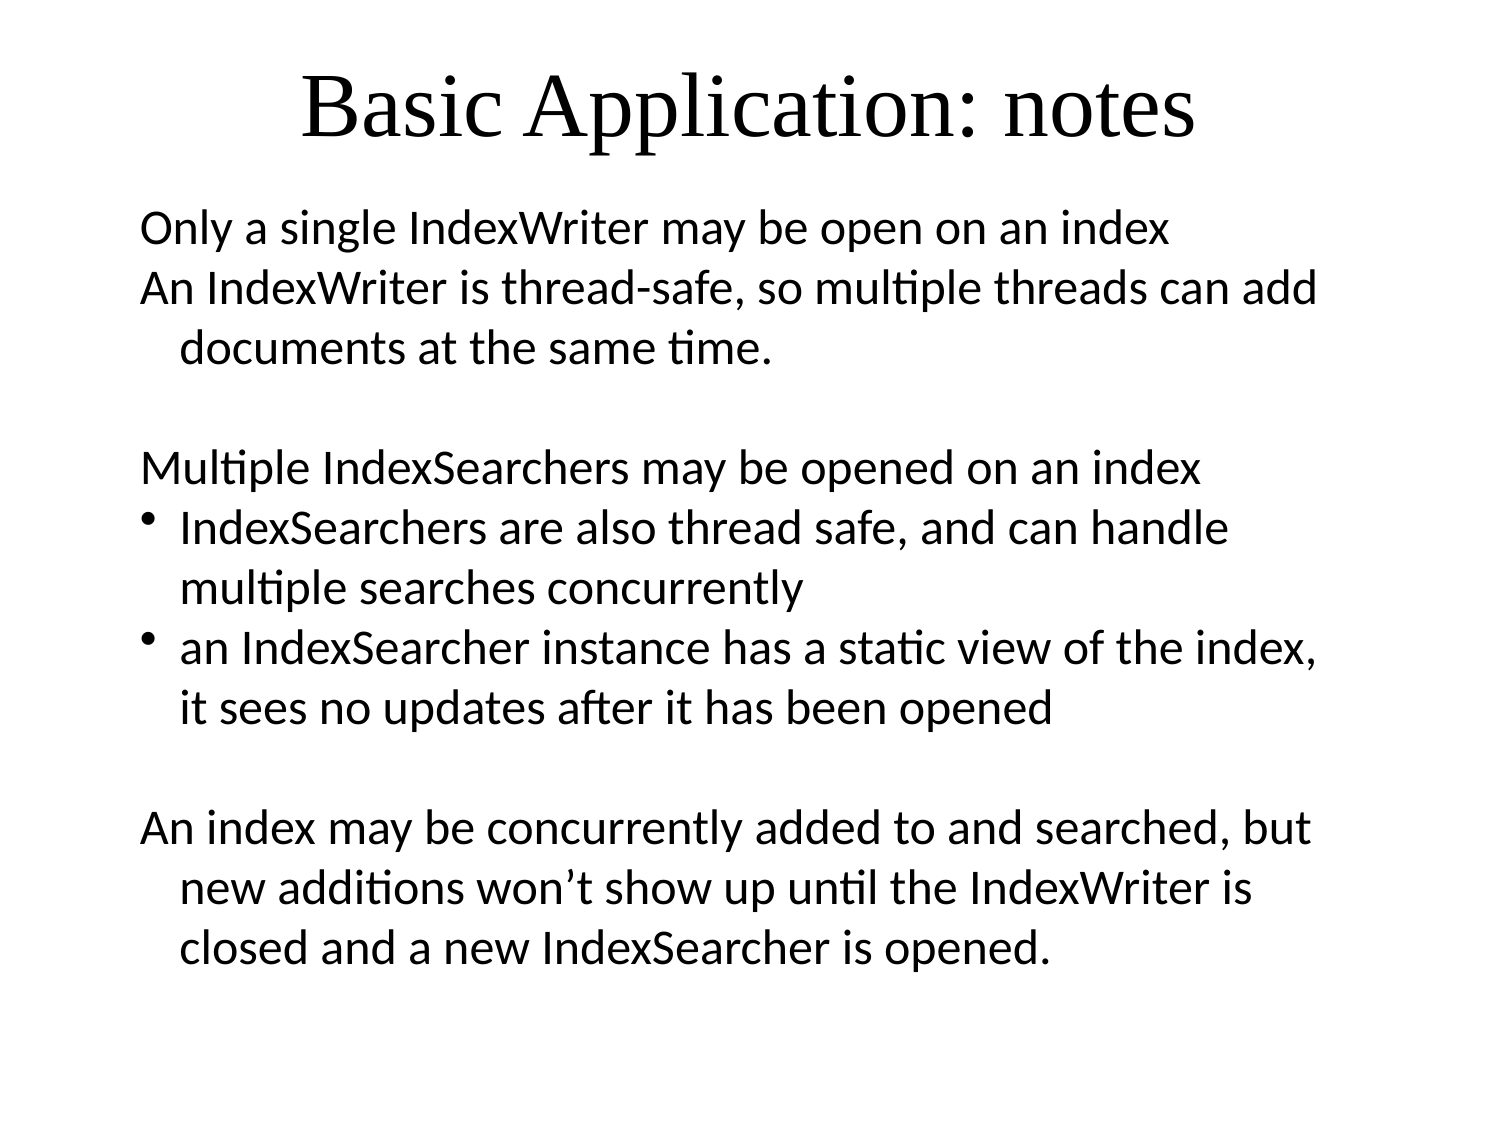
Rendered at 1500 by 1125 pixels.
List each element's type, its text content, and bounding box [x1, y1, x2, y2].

text_box Only a single IndexWriter may be open on an index An IndexWriter is thread-safe, so multiple threads can add documents at the same time. Multiple IndexSearchers may be opened on an index IndexSearchers are also thread safe, and can handle multiple searches concurrently an IndexSearcher instance has a static view of the index, it sees no updates after it has been opened An index may be concurrently added to and searched, but new additions won’t show up until the IndexWriter is closed and a new IndexSearcher is opened. [125, 187, 1363, 983]
title Basic Application: notes [74, 24, 1426, 176]
